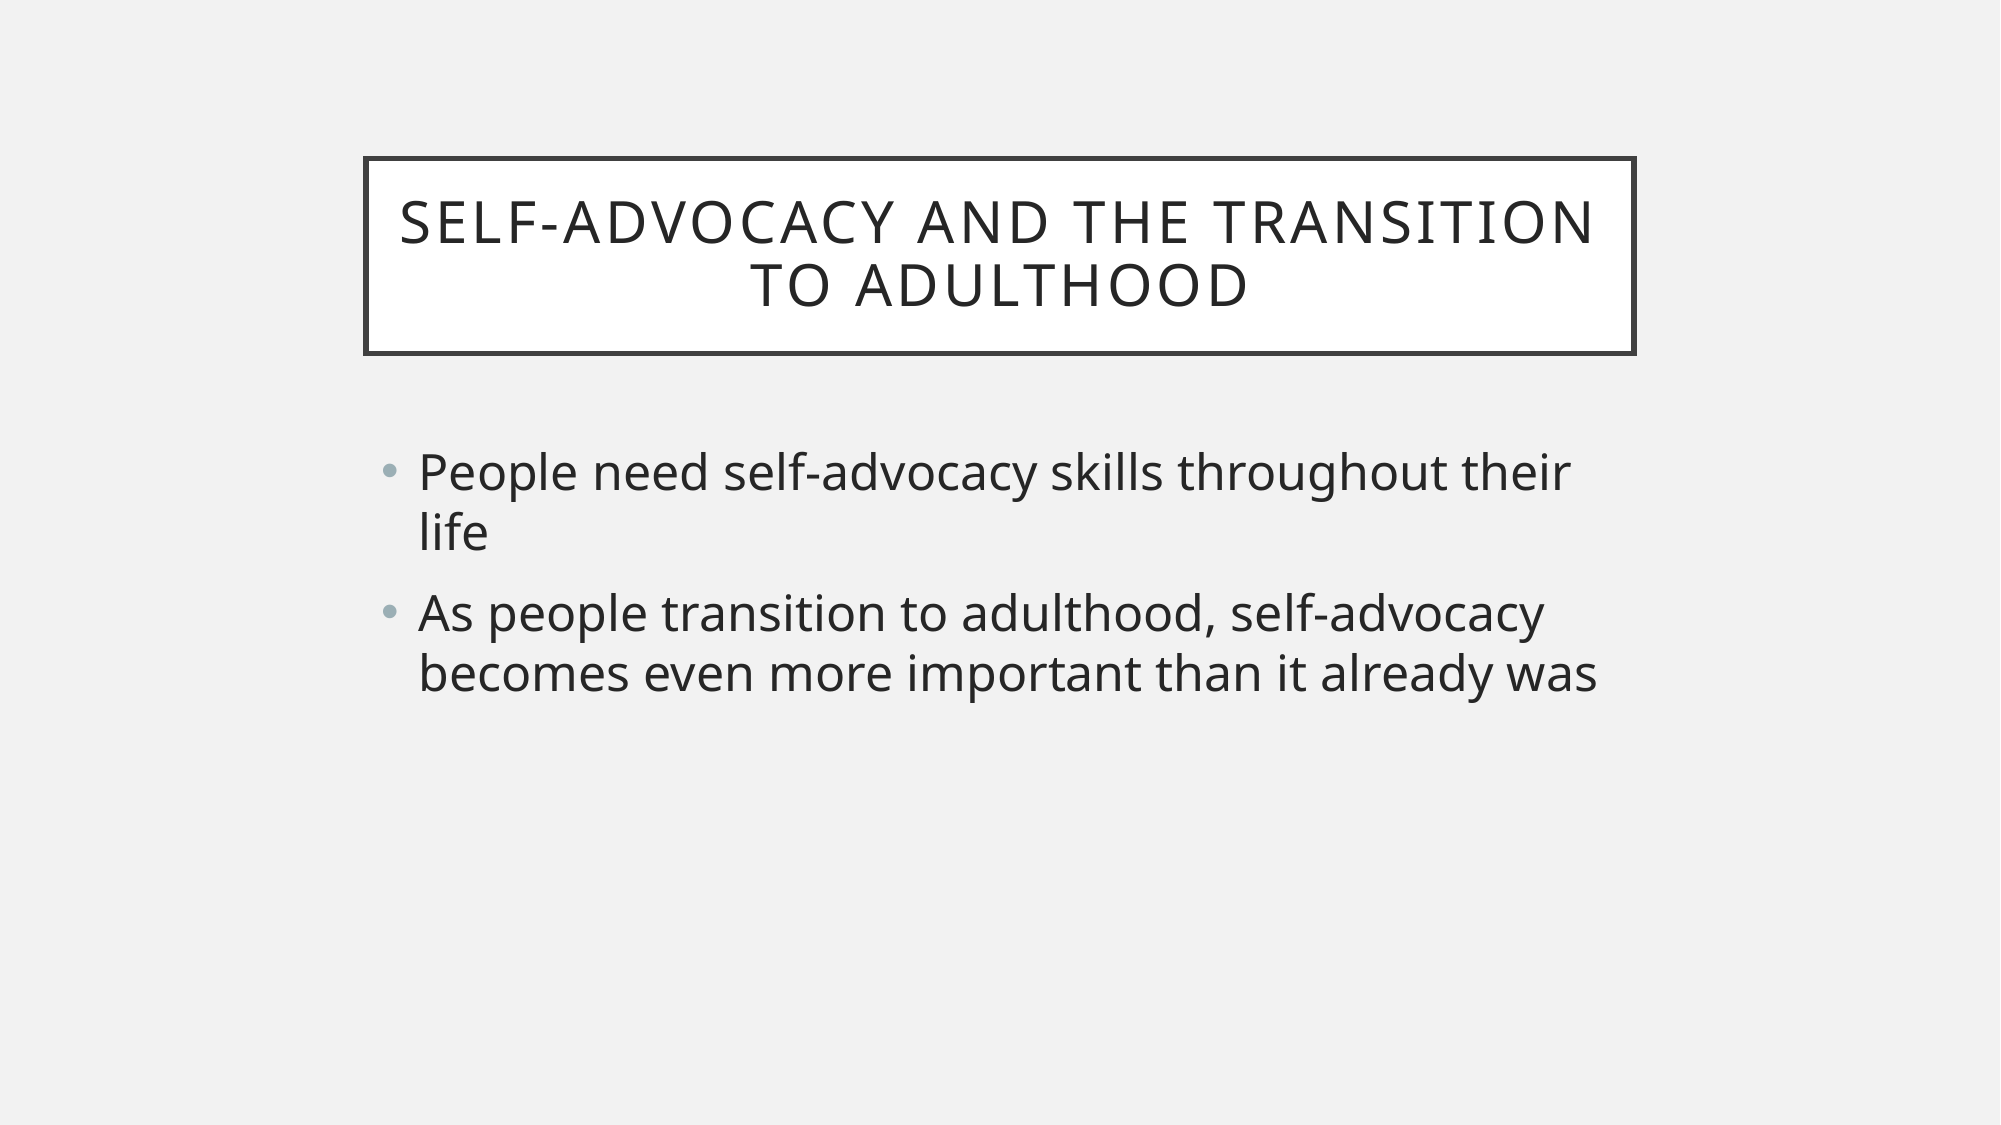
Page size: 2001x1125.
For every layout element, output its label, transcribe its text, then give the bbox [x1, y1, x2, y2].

title Self-Advocacy and the Transition to Adulthood [363, 156, 1637, 356]
list People need self-advocacy skills throughout their life As people transition to adulthood, self-advocacy becomes even more important than it already was [366, 432, 1634, 942]
